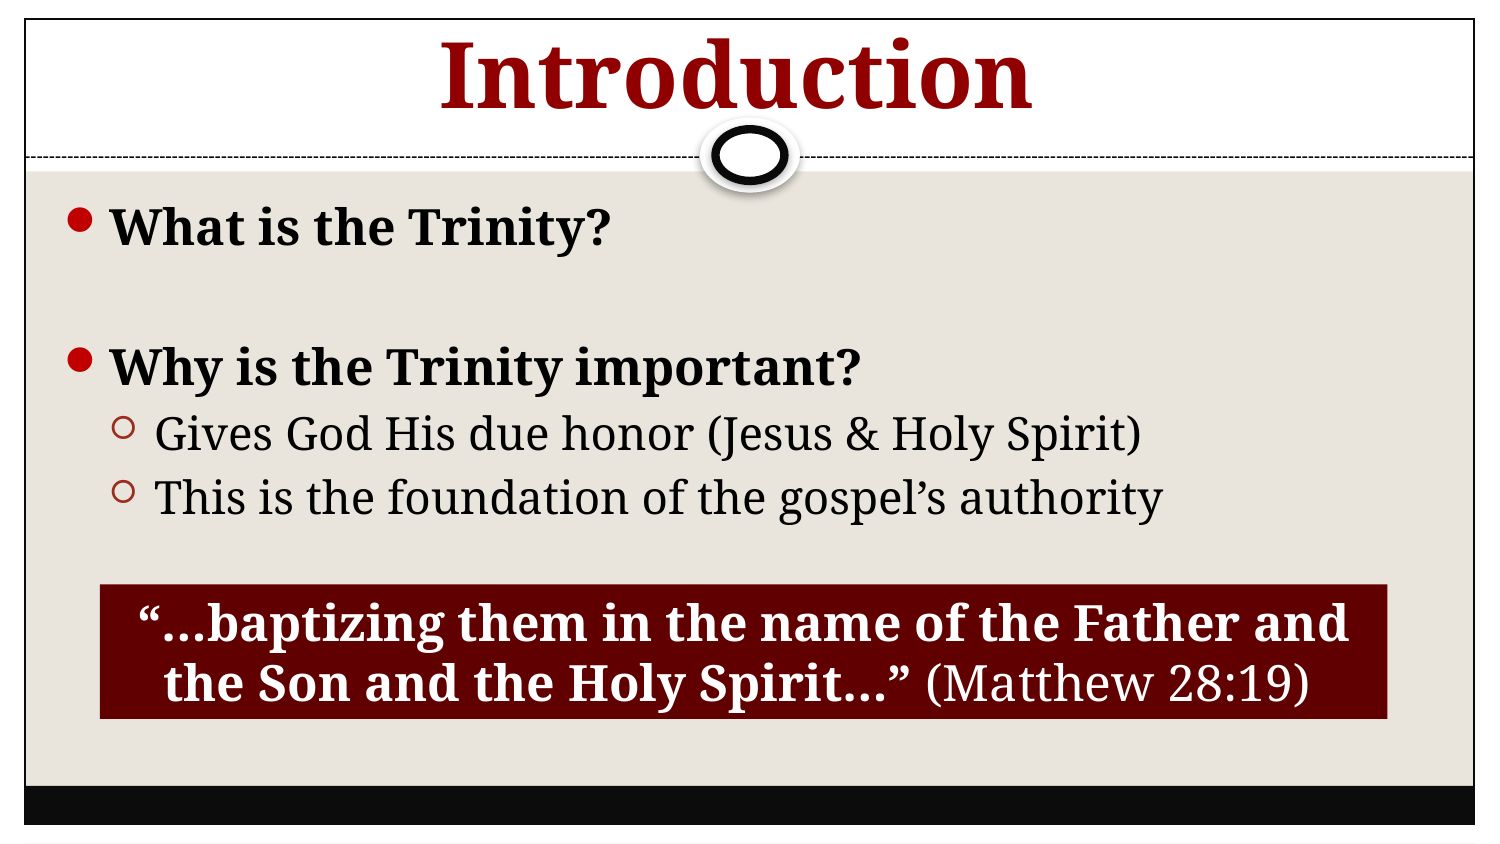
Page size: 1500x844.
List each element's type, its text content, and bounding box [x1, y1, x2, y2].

text_box “…baptizing them in the name of the Father and the Son and the Holy Spirit…” (Matthew 28:19) [99, 584, 1388, 719]
title Introduction [49, 40, 1450, 135]
list What is the Trinity? Why is the Trinity important? Gives God His due honor (Jesus & Holy Spirit) This is the foundation of the gospel’s authority [49, 187, 1445, 751]
